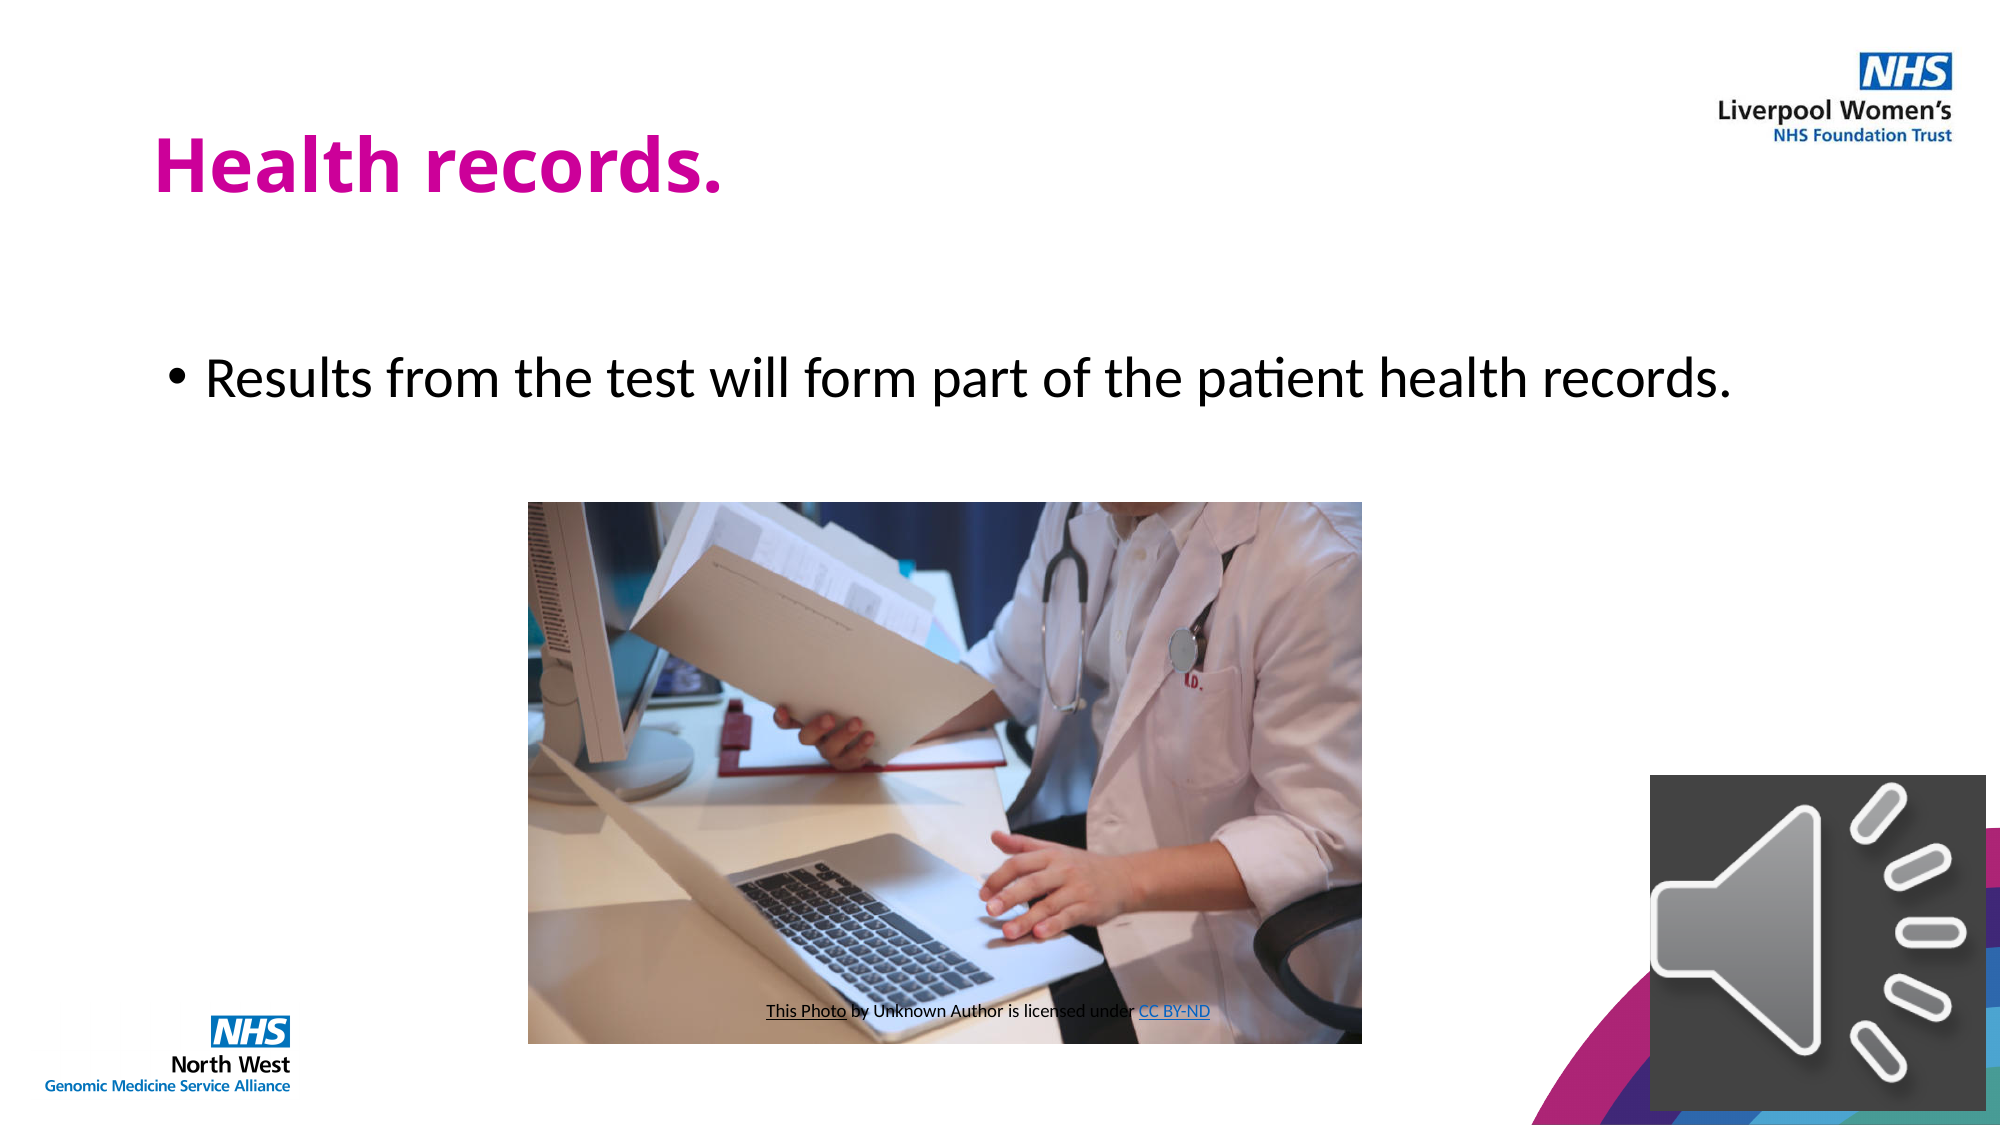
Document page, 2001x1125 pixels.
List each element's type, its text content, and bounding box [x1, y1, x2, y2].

title Health records. [137, 59, 1863, 278]
list Results from the test will form part of the patient health records. [152, 248, 1878, 963]
picture [31, 1002, 300, 1100]
picture [1687, 36, 1974, 159]
picture [528, 502, 1362, 1044]
picture [1531, 773, 2000, 1125]
